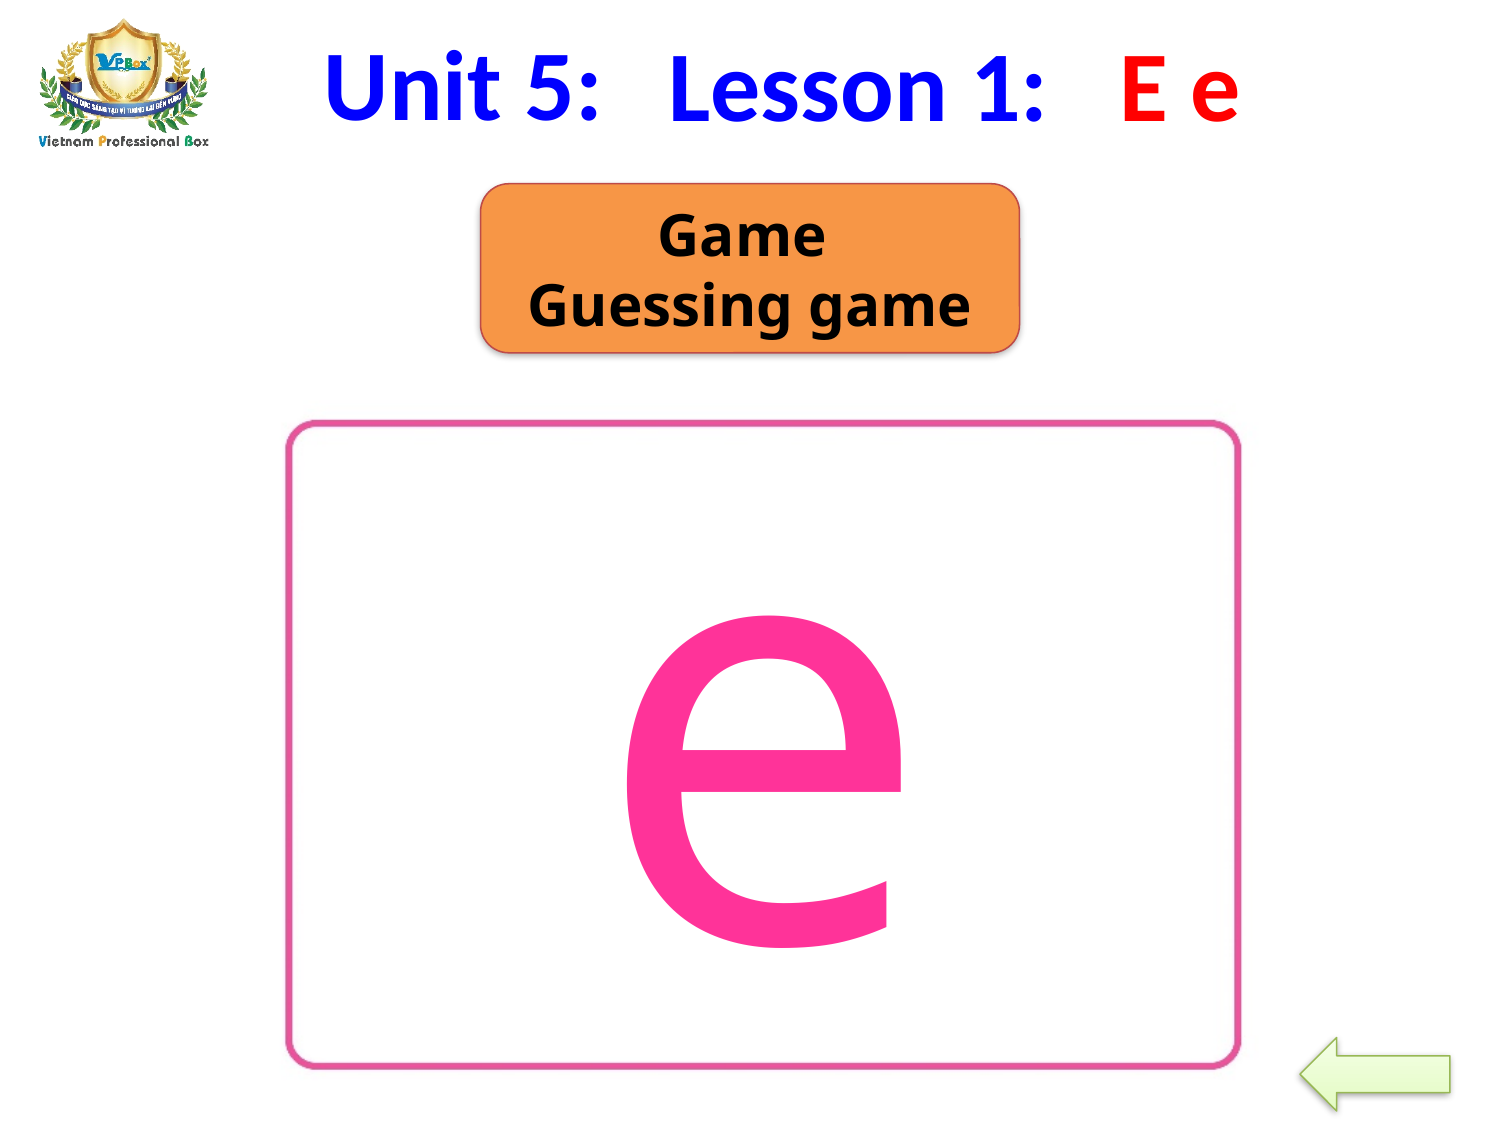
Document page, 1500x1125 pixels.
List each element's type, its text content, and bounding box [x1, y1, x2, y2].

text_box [237, 337, 1290, 1112]
picture [24, 12, 223, 152]
text_box Lesson 1: [652, 13, 1064, 149]
text_box Unit 5: [308, 12, 619, 148]
text_box [1299, 1036, 1451, 1112]
text_box Game Guessing game [479, 182, 1021, 335]
text_box E e [1104, 13, 1257, 149]
